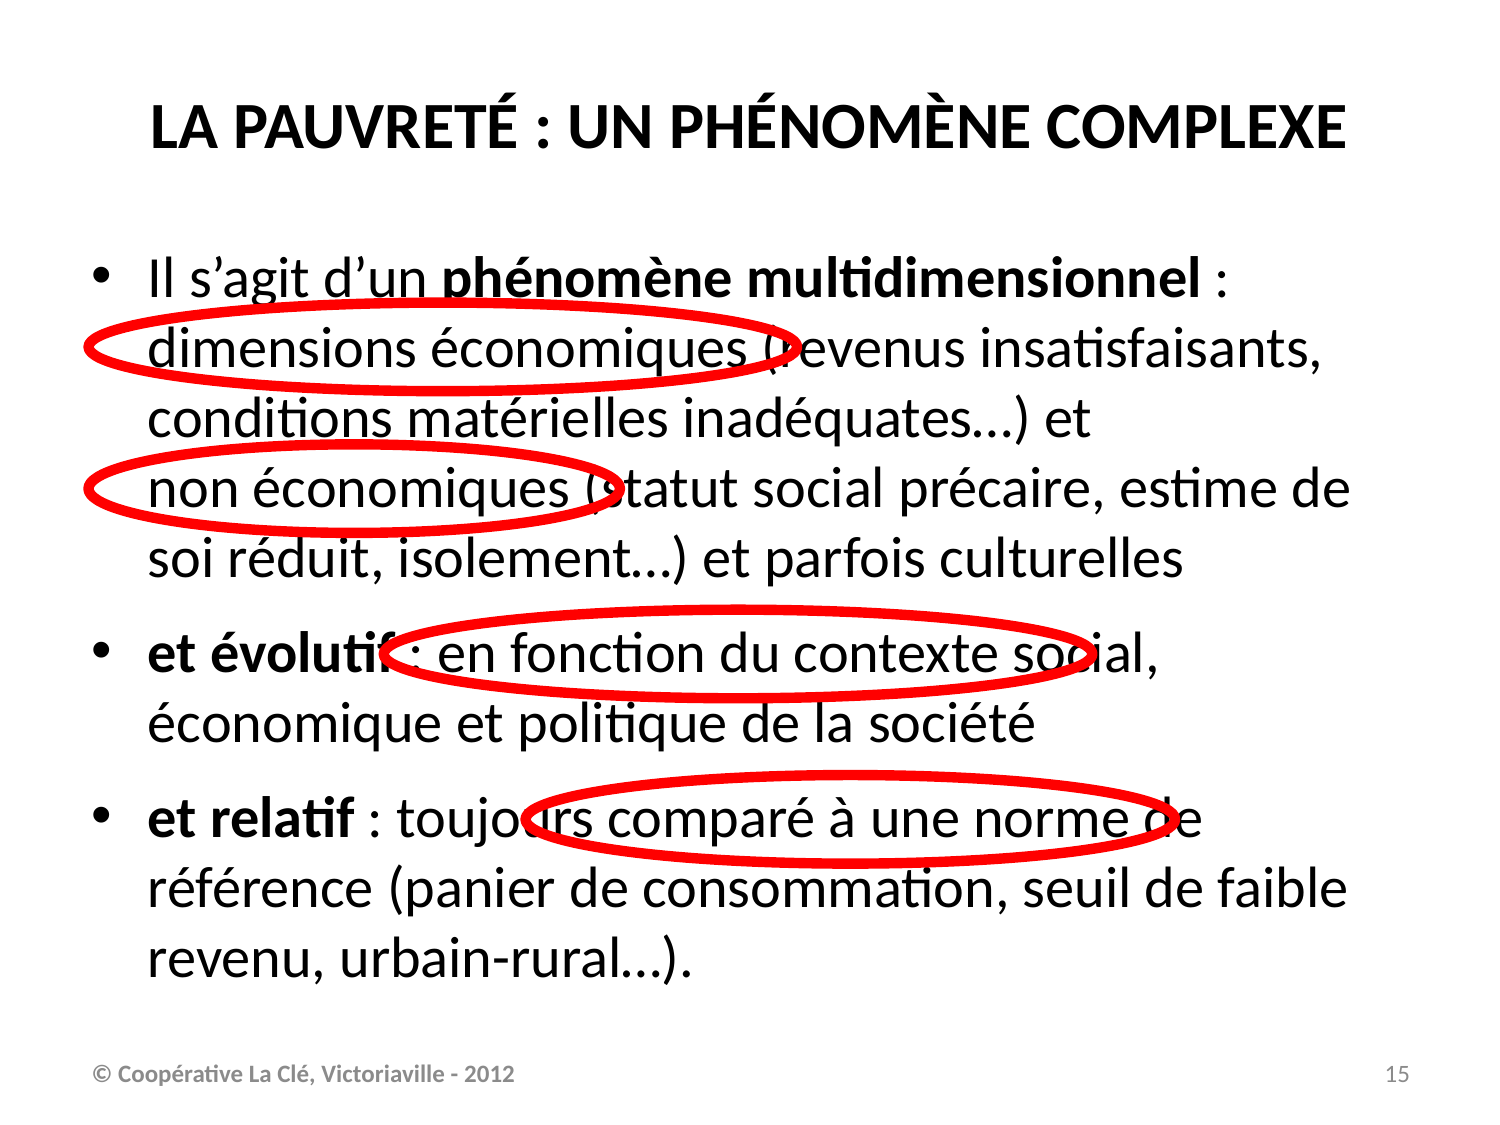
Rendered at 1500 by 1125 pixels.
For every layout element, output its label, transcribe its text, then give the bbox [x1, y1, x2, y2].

title LA PAUVRETÉ : UN PHÉNOMÈNE COMPLEXE [112, 66, 1388, 179]
text_box Il s’agit d’un phénomène multidimensionnel : dimensions économiques (revenus insatisfaisants, conditions matérielles inadéquates…) et non économiques (statut social précaire, estime de soi réduit, isolement…) et parfois culturelles et évolutif : en fonction du contexte social, économique et politique de la société et relatif : toujours comparé à une norme de référence (panier de consommation, seuil de faible revenu, urbain-rural…). [76, 231, 1435, 1029]
text_box [88, 302, 798, 392]
text_box [525, 775, 1176, 864]
footer © Coopérative La Clé, Victoriaville - 2012 [76, 1042, 552, 1103]
text_box [88, 444, 620, 533]
slide_number 15 [1074, 1042, 1425, 1103]
text_box [383, 609, 1093, 699]
